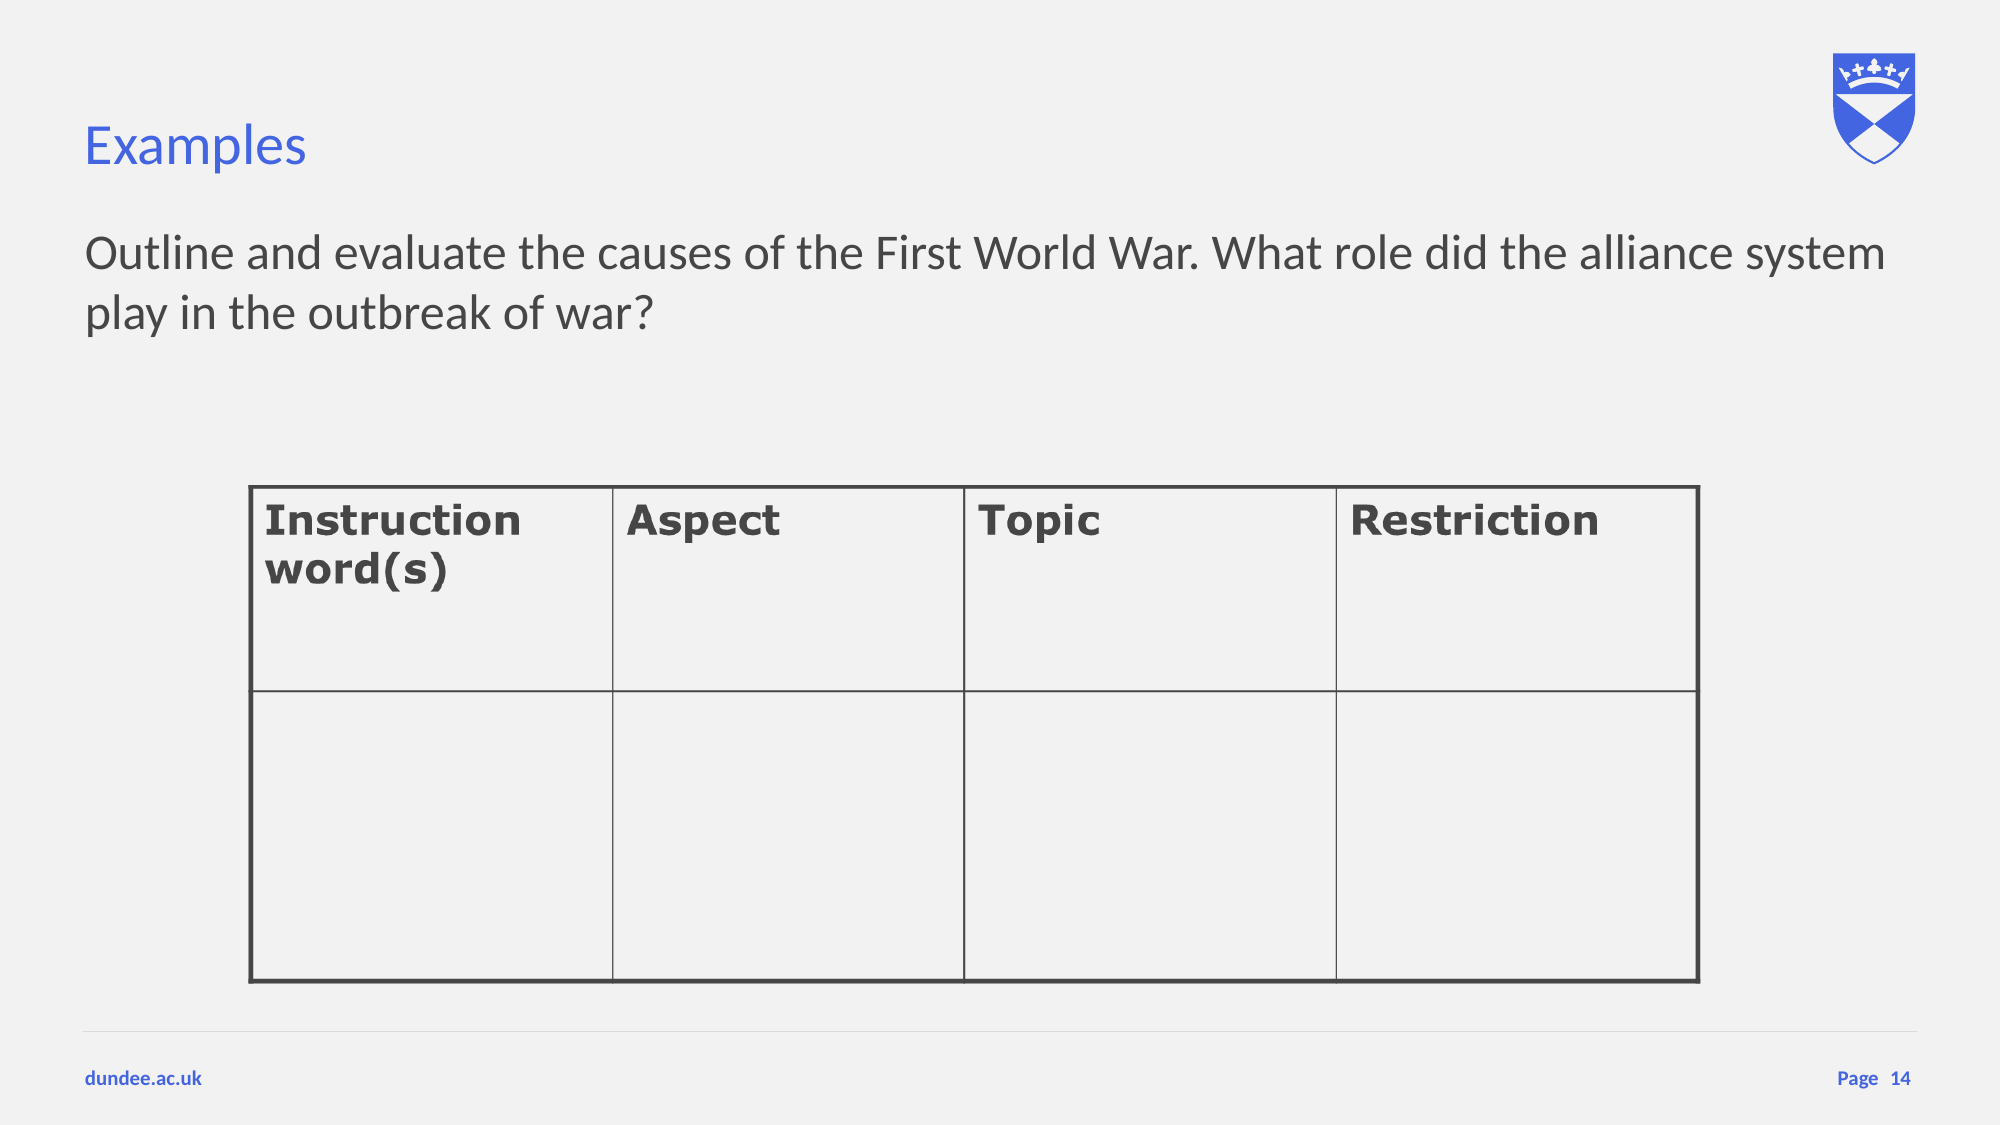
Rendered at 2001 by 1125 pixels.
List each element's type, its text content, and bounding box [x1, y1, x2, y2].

slide_number 14 [1890, 1047, 1947, 1107]
picture [239, 481, 1702, 985]
list Outline and evaluate the causes of the First World War. What role did the alliance system play in the outbreak of war? [84, 211, 1916, 1031]
title Examples [84, 61, 1812, 211]
